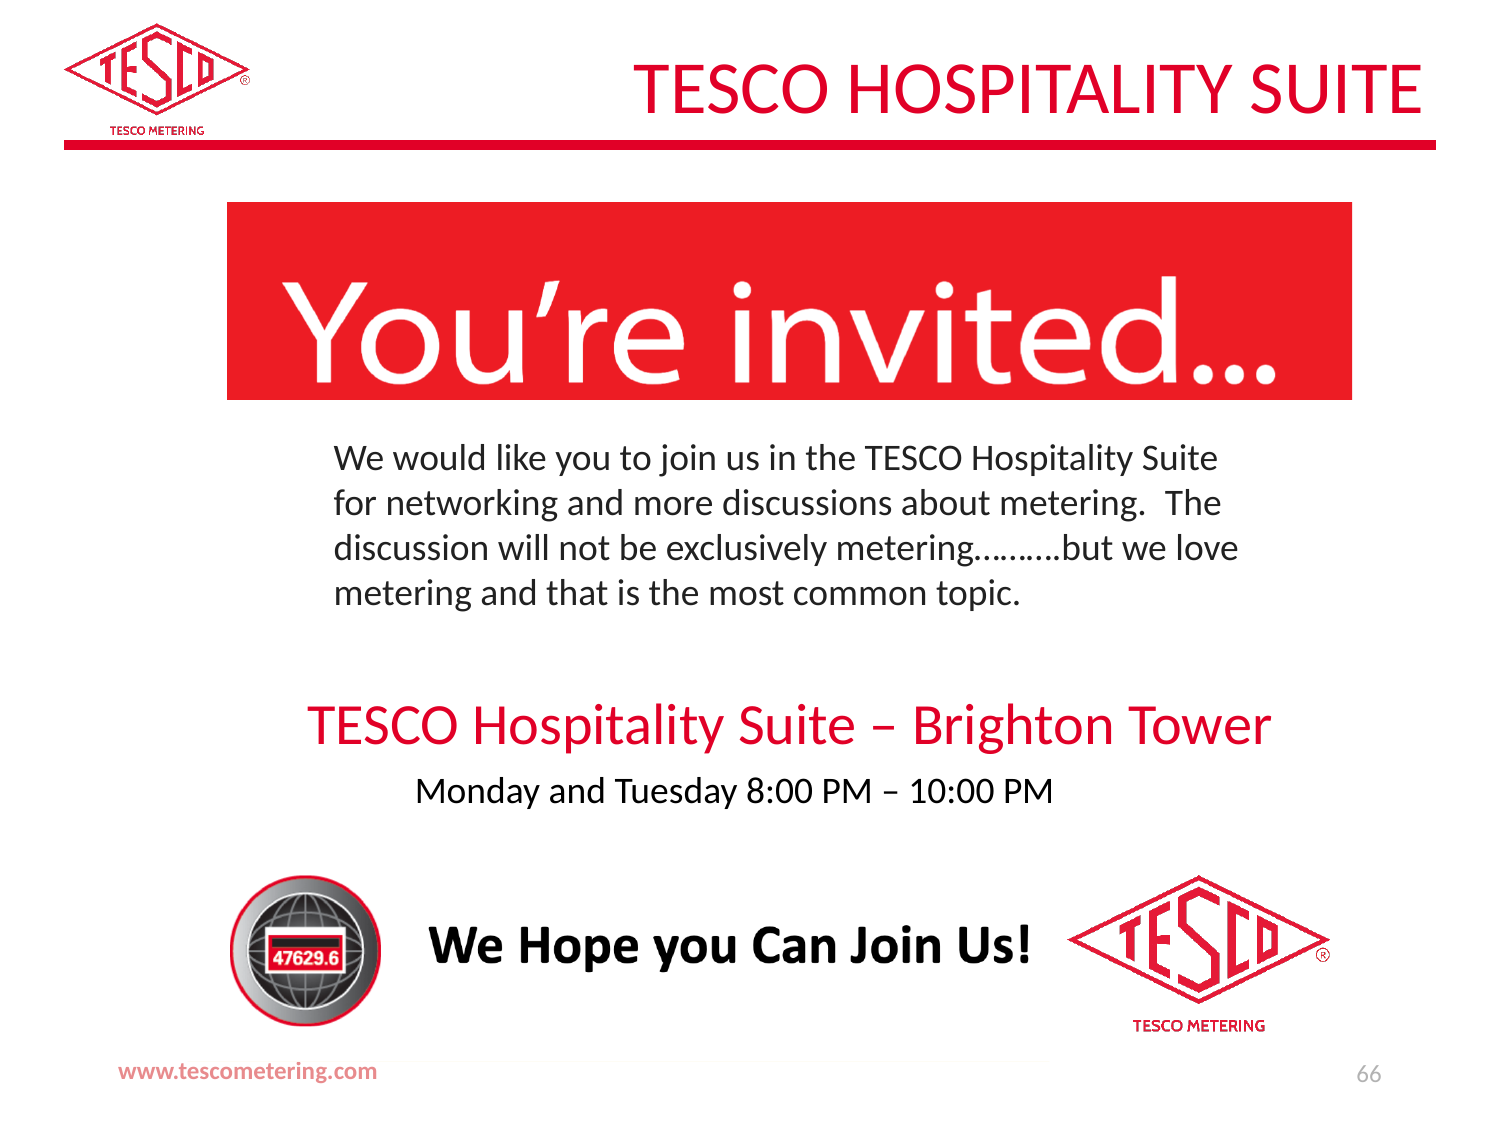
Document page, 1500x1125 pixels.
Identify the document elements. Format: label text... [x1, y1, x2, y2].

picture [227, 202, 1353, 400]
picture [63, 23, 250, 138]
title Tesco hospitality suite [255, 22, 1440, 156]
footer www.tescometering.com [103, 1039, 610, 1100]
text_box TESCO Hospitality Suite – Brighton Tower [292, 678, 1288, 764]
picture [1067, 875, 1330, 1036]
slide_number 66 [1059, 1042, 1397, 1103]
text_box Monday and Tuesday 8:00 PM – 10:00 PM [399, 758, 1152, 819]
text_box We would like you to join us in the TESCO Hospitality Suite for networking and more discussions about metering. The discussion will not be exclusively metering……….but we love metering and that is the most common topic. [318, 425, 1262, 621]
picture [187, 842, 1050, 1062]
